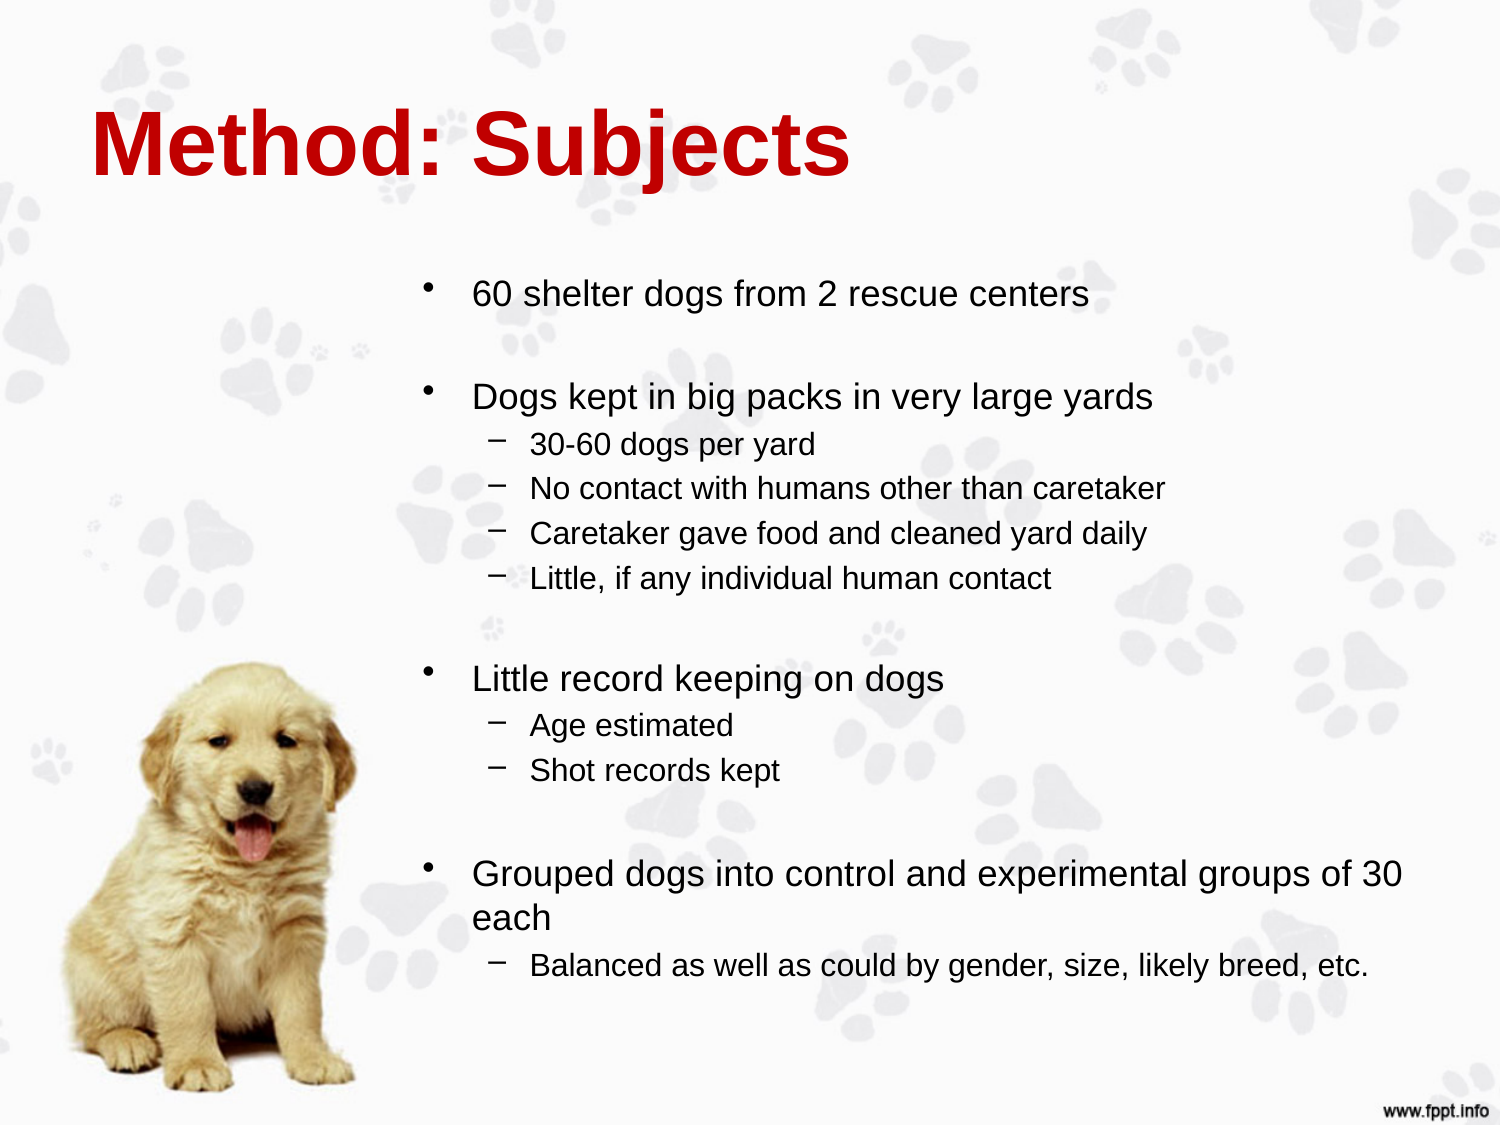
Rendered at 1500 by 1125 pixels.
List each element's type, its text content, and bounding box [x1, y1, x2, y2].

list 60 shelter dogs from 2 rescue centers Dogs kept in big packs in very large yards 30-60 dogs per yard No contact with humans other than caretaker Caretaker gave food and cleaned yard daily Little, if any individual human contact Little record keeping on dogs Age estimated Shot records kept Grouped dogs into control and experimental groups of 30 each Balanced as well as could by gender, size, likely breed, etc. [407, 262, 1425, 1005]
title Method: Subjects [75, 45, 1425, 233]
picture [0, 0, 1500, 1125]
